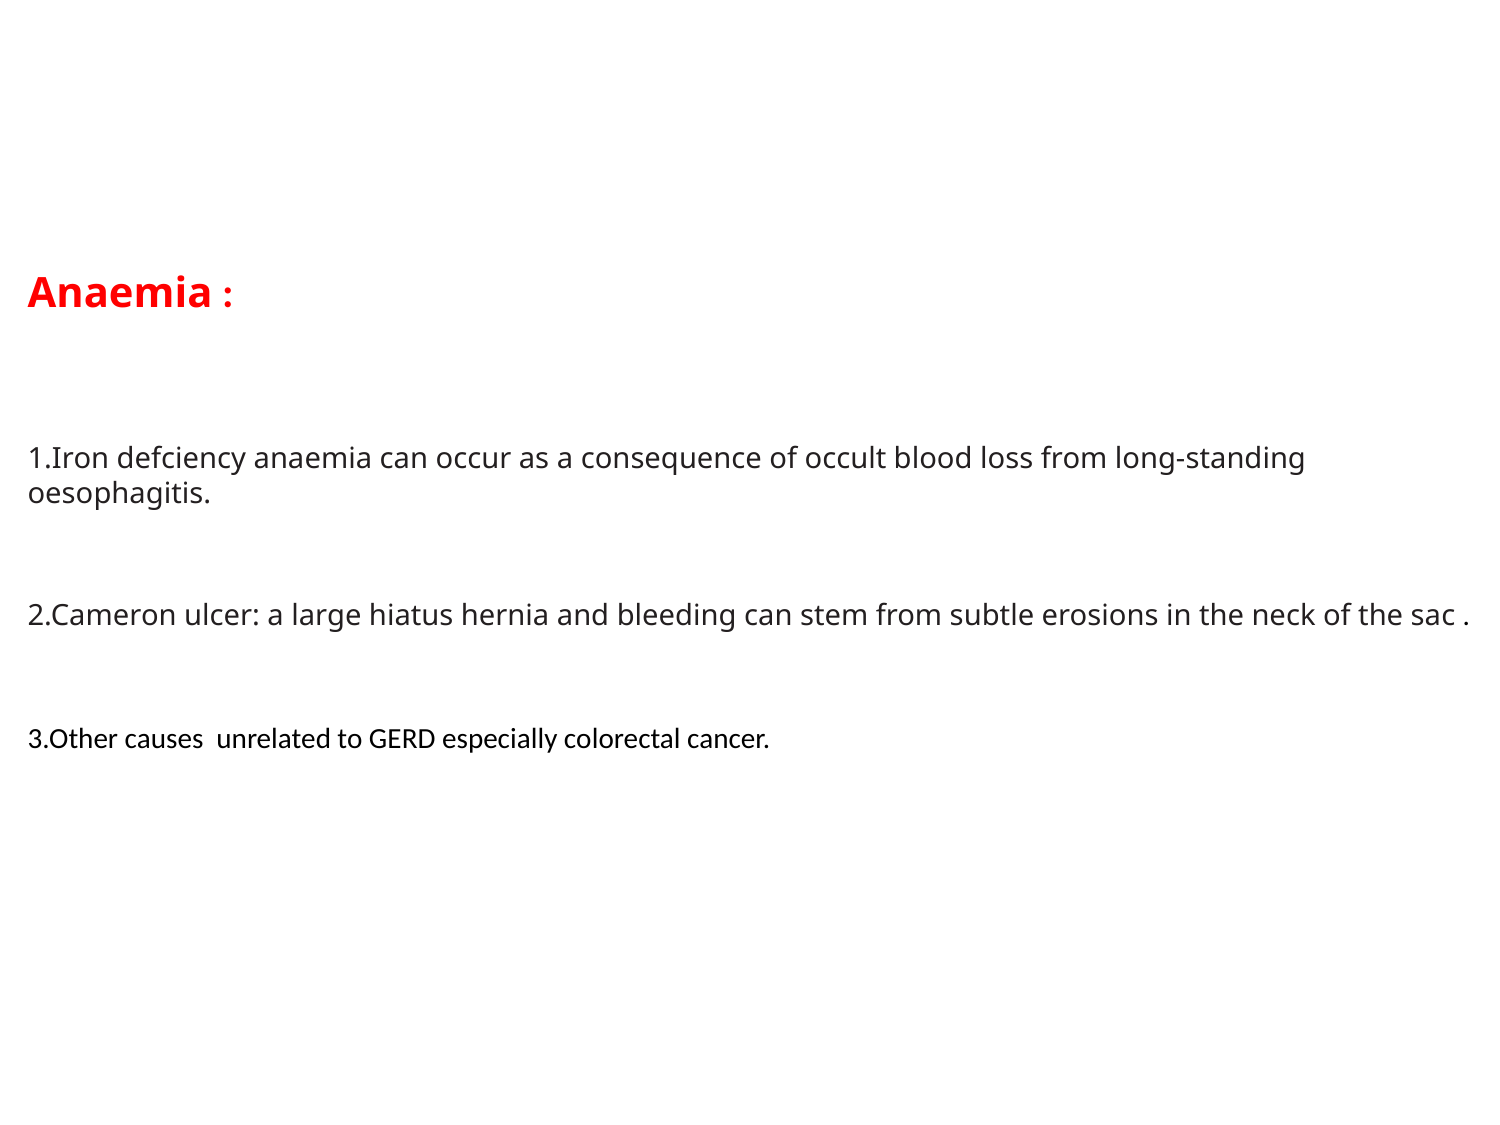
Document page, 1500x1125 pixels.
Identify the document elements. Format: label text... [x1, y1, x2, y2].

list Anaemia : 1.Iron defciency anaemia can occur as a consequence of occult blood loss from long-standing oesophagitis. 2.Cameron ulcer: a large hiatus hernia and bleeding can stem from subtle erosions in the neck of the sac . 3.Other causes unrelated to GERD especially colorectal cancer. [12, 24, 1500, 1113]
